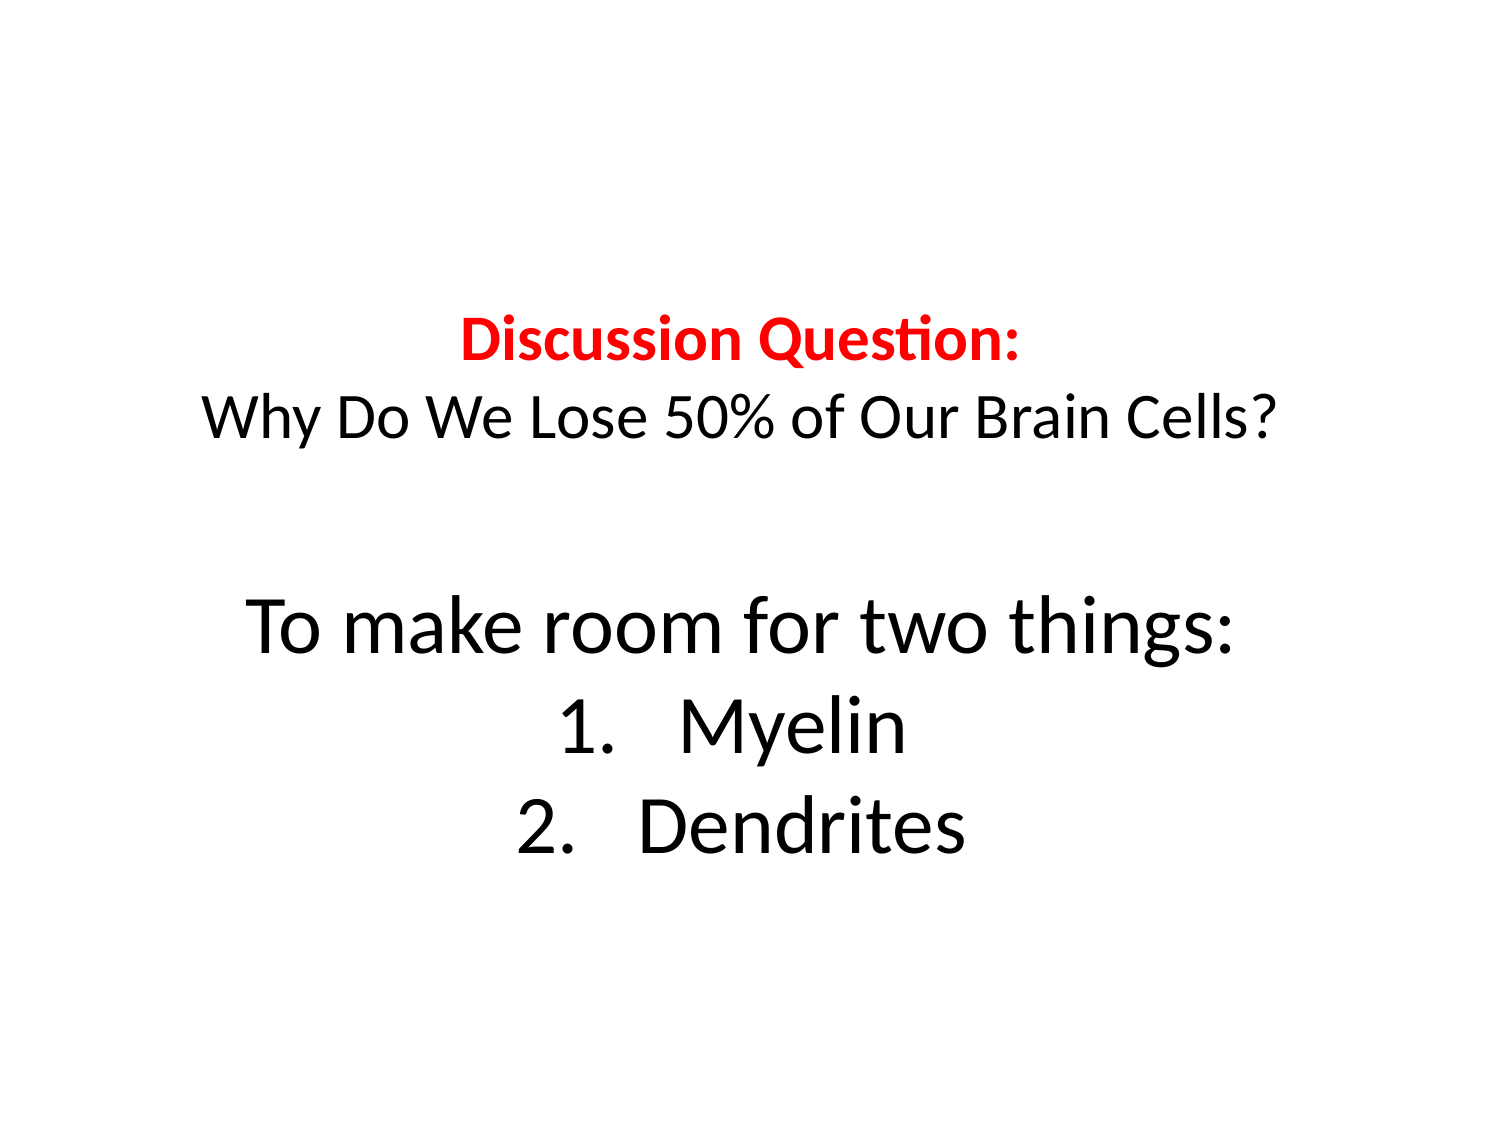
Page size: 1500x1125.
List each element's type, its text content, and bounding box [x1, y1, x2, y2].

text_box To make room for two things: Myelin Dendrites [230, 562, 1253, 878]
title Discussion Question: Why Do We Lose 50% of Our Brain Cells? [0, 287, 1484, 538]
